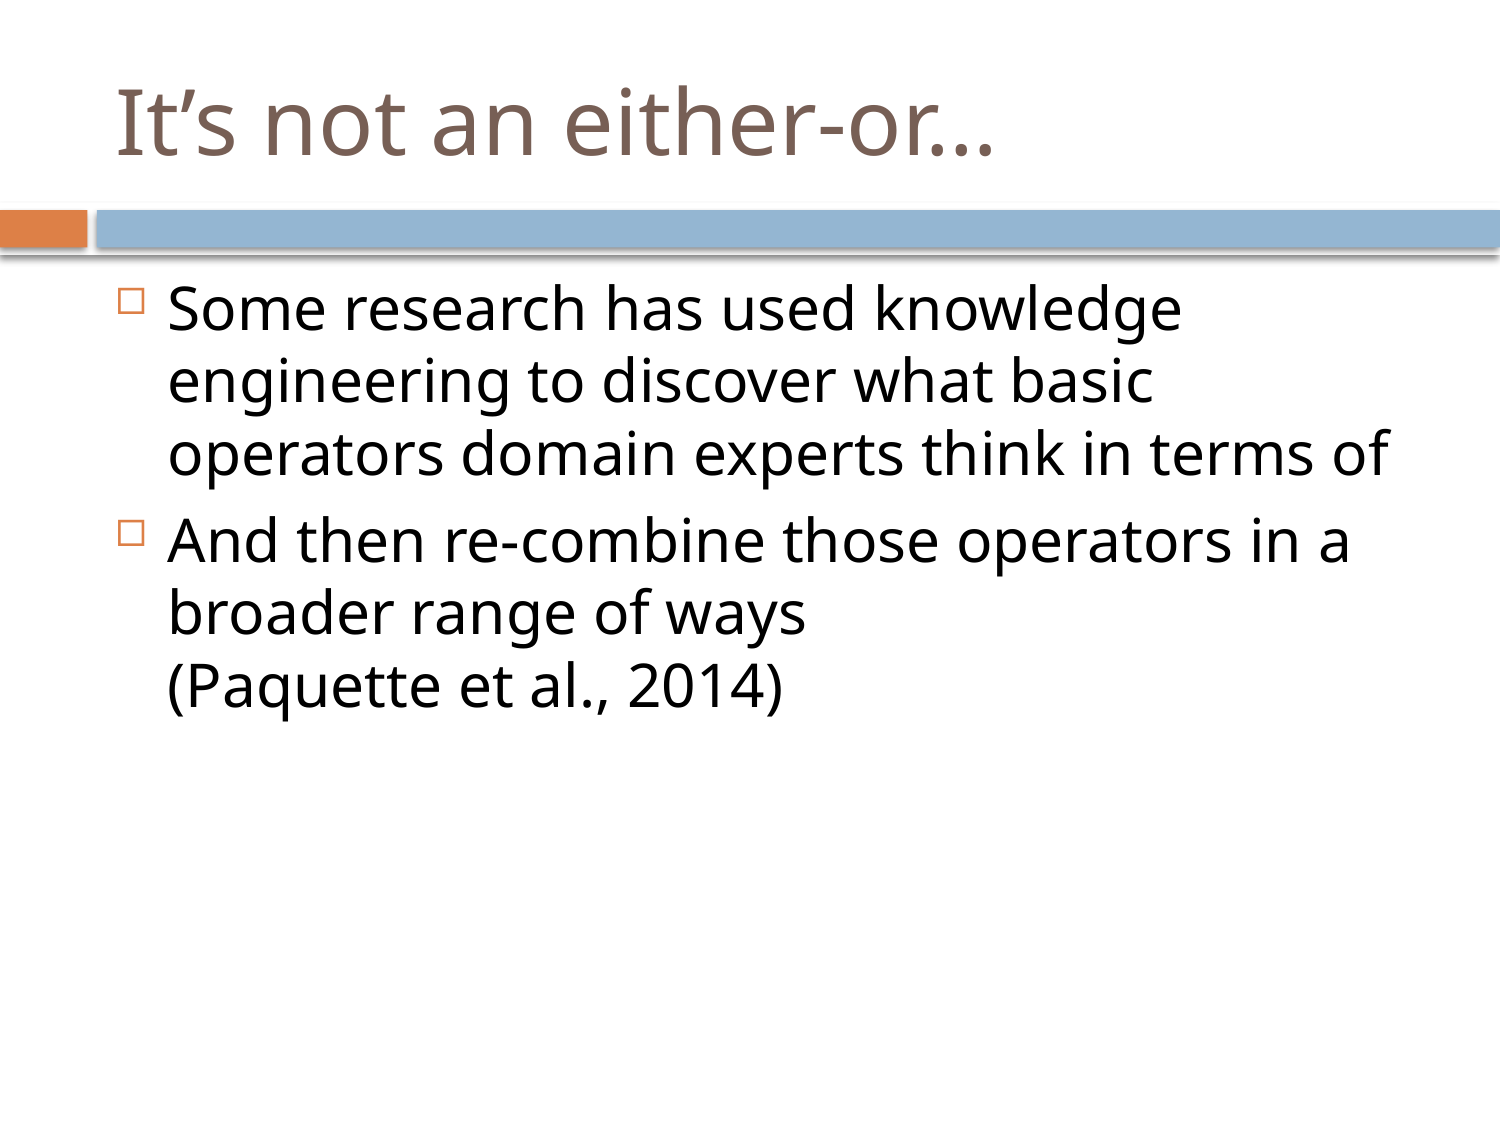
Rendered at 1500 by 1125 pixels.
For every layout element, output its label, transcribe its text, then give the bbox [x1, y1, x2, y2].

title It’s not an either-or… [100, 37, 1438, 200]
list Some research has used knowledge engineering to discover what basic operators domain experts think in terms of And then re-combine those operators in a broader range of ways (Paquette et al., 2014) [100, 262, 1438, 1000]
